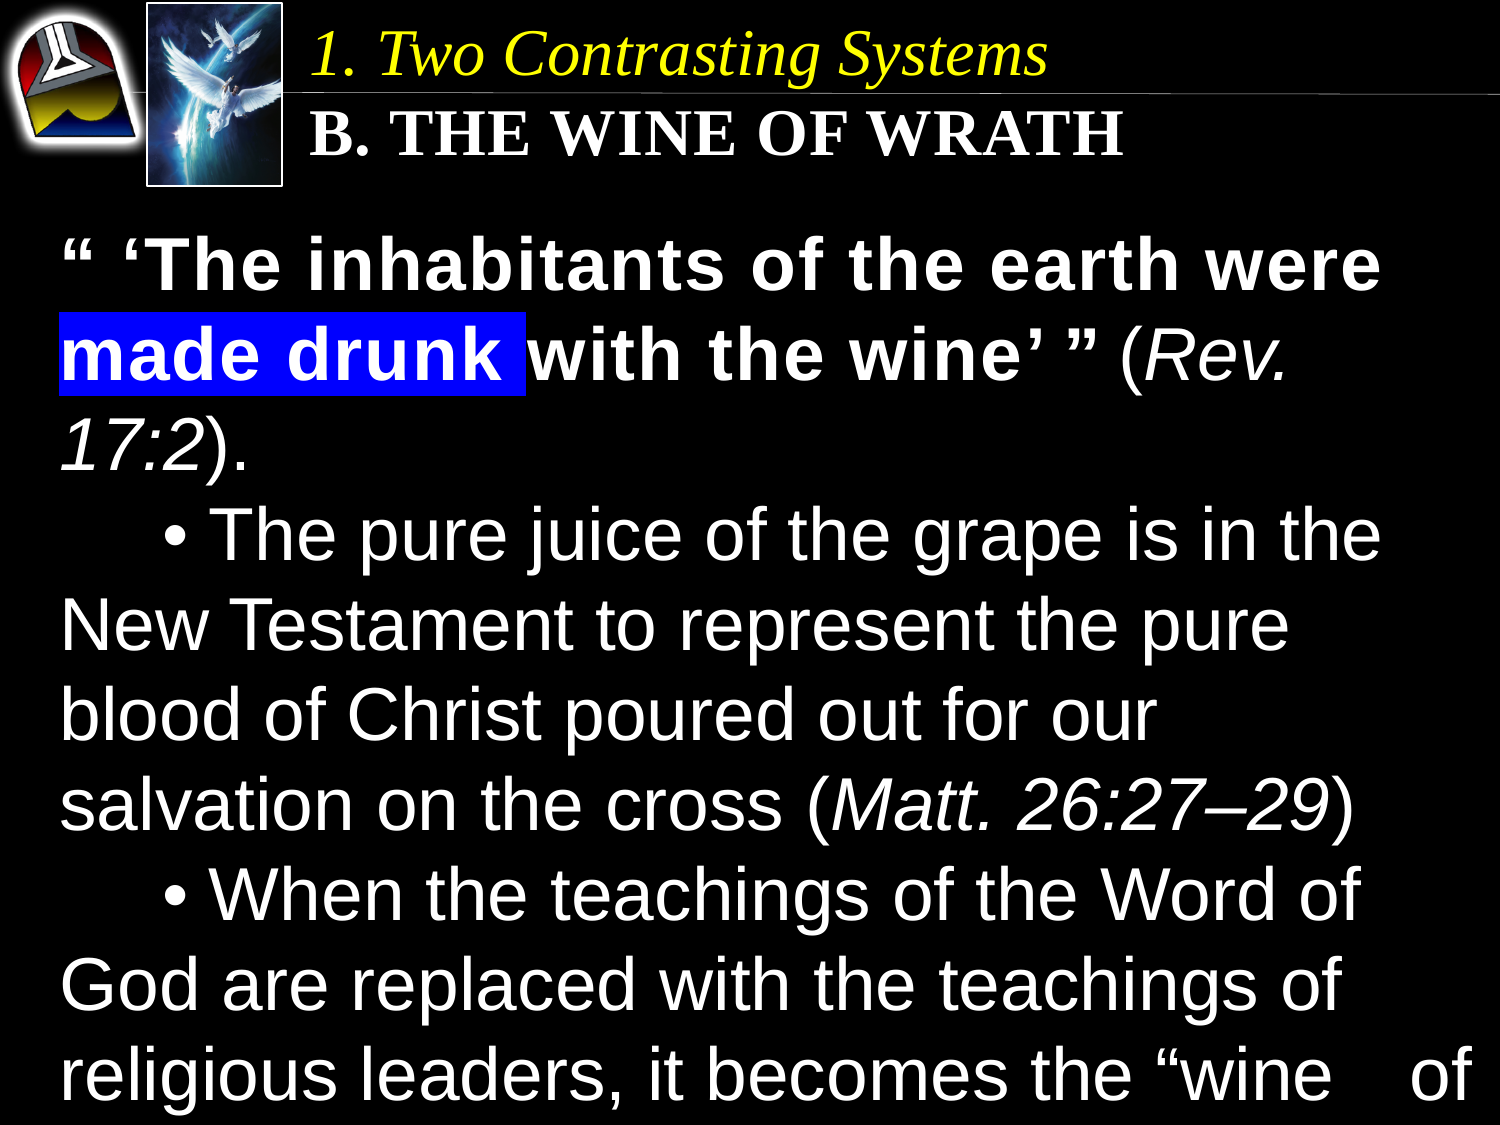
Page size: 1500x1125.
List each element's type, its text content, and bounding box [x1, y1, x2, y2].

text_box 1. Two Contrasting Systems b. The Wine of Wrath [288, 1, 1500, 176]
picture [148, 4, 281, 185]
text_box “ ‘The inhabitants of the earth were made drunk with the wine’ ” (Rev. 17:2). • The pure juice of the grape is in the New Testament to represent the pure blood of Christ poured out for our salvation on the cross (Matt. 26:27–29) • When the teachings of the Word of God are replaced with the teachings of religious leaders, it becomes the “wine of Babylon.” (See Matt. 15:9.) [0, 207, 1500, 1125]
picture [0, 0, 157, 159]
